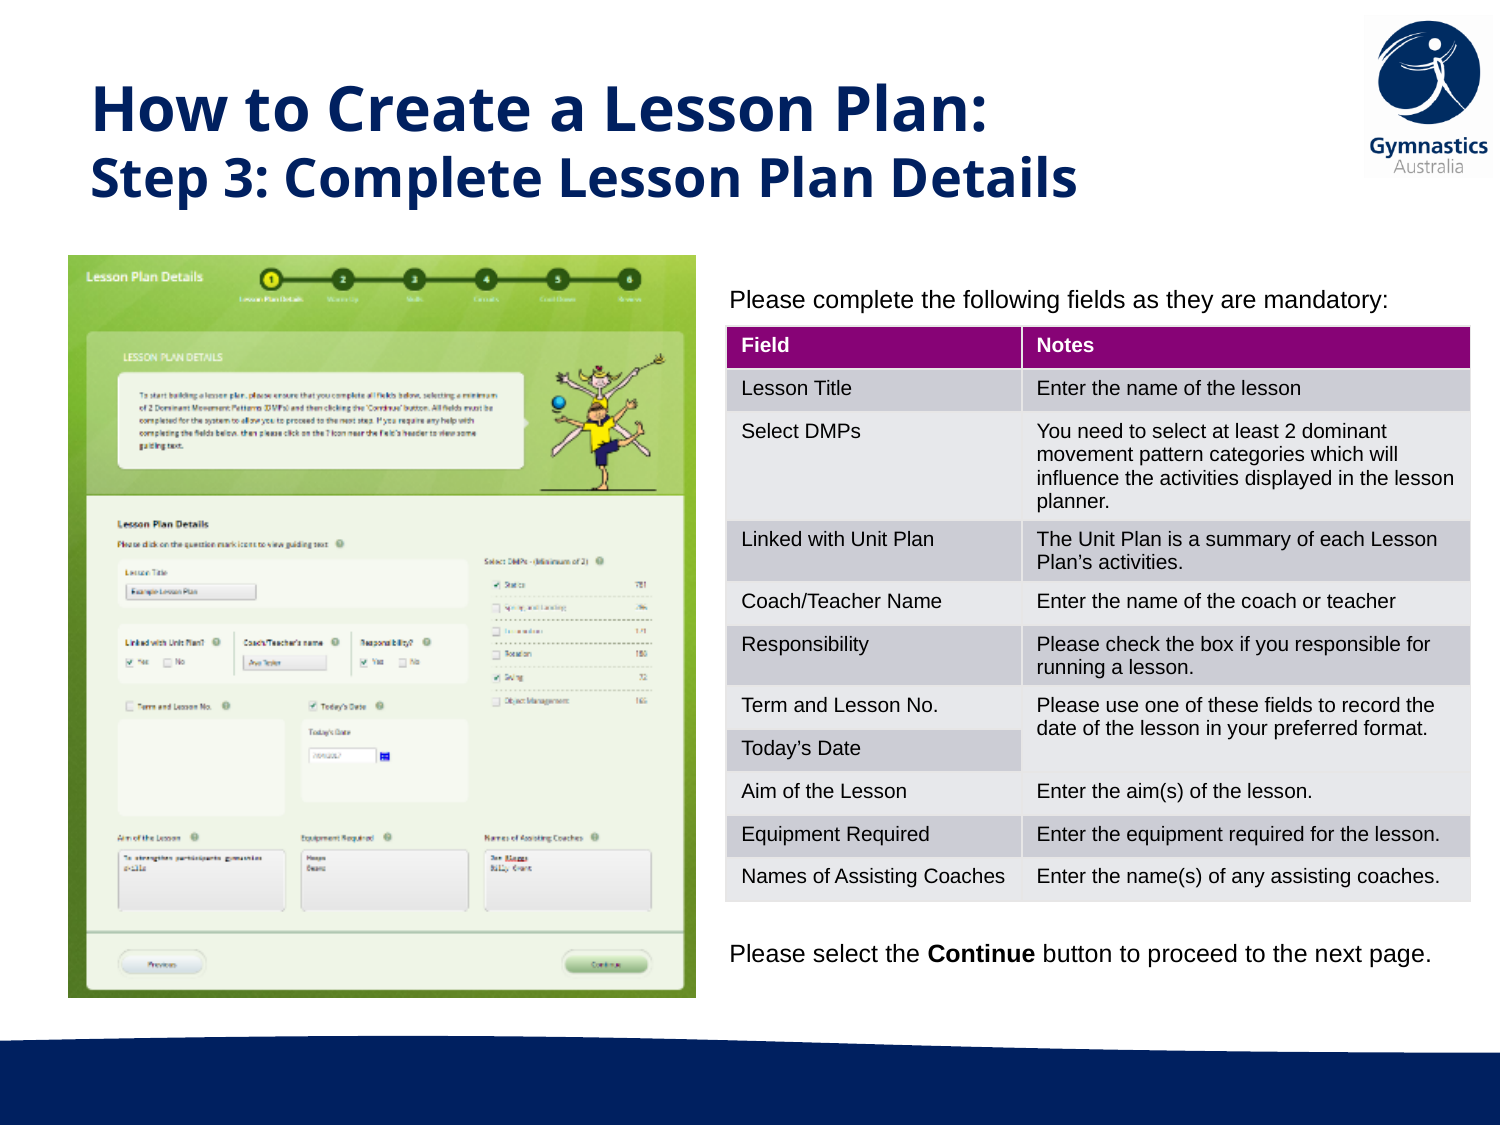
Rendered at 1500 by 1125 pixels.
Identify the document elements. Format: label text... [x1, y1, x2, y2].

table_cell Enter the aim(s) of the lesson. [1023, 773, 1470, 814]
table_cell Please check the box if you responsible for running a lesson. [1023, 626, 1470, 685]
table_cell Enter the name of the lesson [1023, 370, 1470, 411]
table_cell You need to select at least 2 dominant movement pattern categories which will influence the activities displayed in the lesson planner. [1023, 413, 1470, 519]
table_cell Select DMPs [727, 413, 1021, 519]
table_cell Names of Assisting Coaches [727, 859, 1021, 900]
table_header Field [727, 327, 1021, 368]
text_box Please complete the following fields as they are mandatory: [714, 276, 1471, 321]
table_cell Today’s Date [727, 730, 1021, 771]
table_cell Aim of the Lesson [727, 773, 1021, 814]
table_cell Enter the name of the coach or teacher [1023, 583, 1470, 624]
table_cell The Unit Plan is a summary of each Lesson Plan’s activities. [1023, 521, 1470, 581]
table_header Notes [1023, 327, 1470, 368]
table_cell Enter the equipment required for the lesson. [1023, 816, 1470, 857]
table_cell Please use one of these fields to record the date of the lesson in your preferred format. [1023, 687, 1470, 771]
picture [1364, 15, 1493, 178]
table_cell Lesson Title [727, 370, 1021, 411]
table_cell Enter the name(s) of any assisting coaches. [1023, 859, 1470, 900]
table_cell Responsibility [727, 626, 1021, 685]
text_box Please select the Continue button to proceed to the next page. [714, 930, 1471, 976]
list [67, 255, 697, 998]
table_cell Linked with Unit Plan [727, 521, 1021, 581]
table_cell Term and Lesson No. [727, 687, 1021, 728]
title How to Create a Lesson Plan: Step 3: Complete Lesson Plan Details [75, 45, 1317, 233]
table_cell Equipment Required [727, 816, 1021, 857]
table_cell Coach/Teacher Name [727, 583, 1021, 624]
